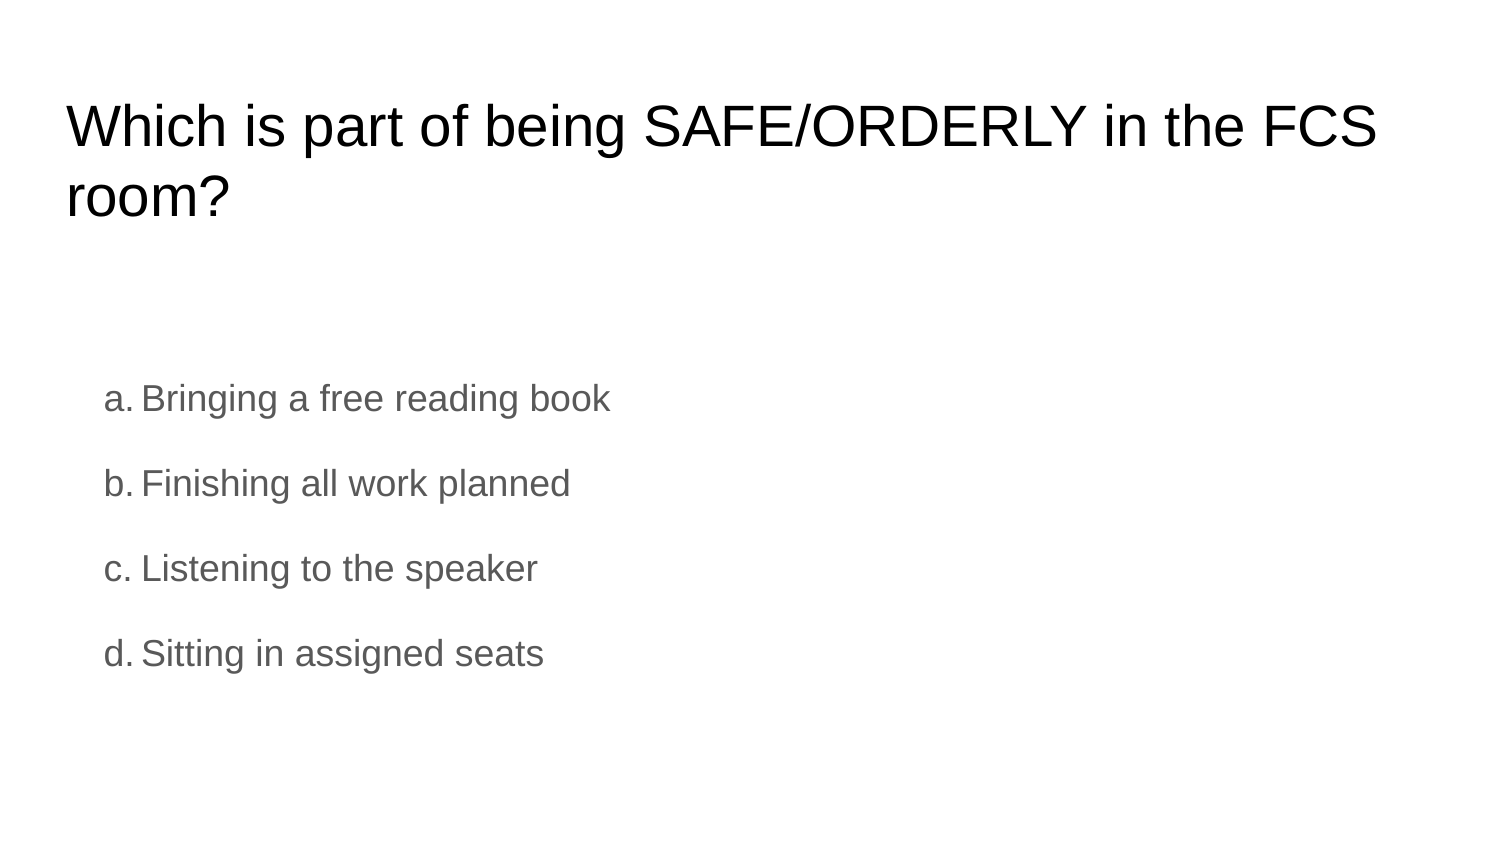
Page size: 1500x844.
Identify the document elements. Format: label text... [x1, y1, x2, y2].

list Bringing a free reading book Finishing all work planned Listening to the speaker Sitting in assigned seats [51, 189, 1449, 750]
title Which is part of being SAFE/ORDERLY in the FCS room? [51, 72, 1449, 167]
